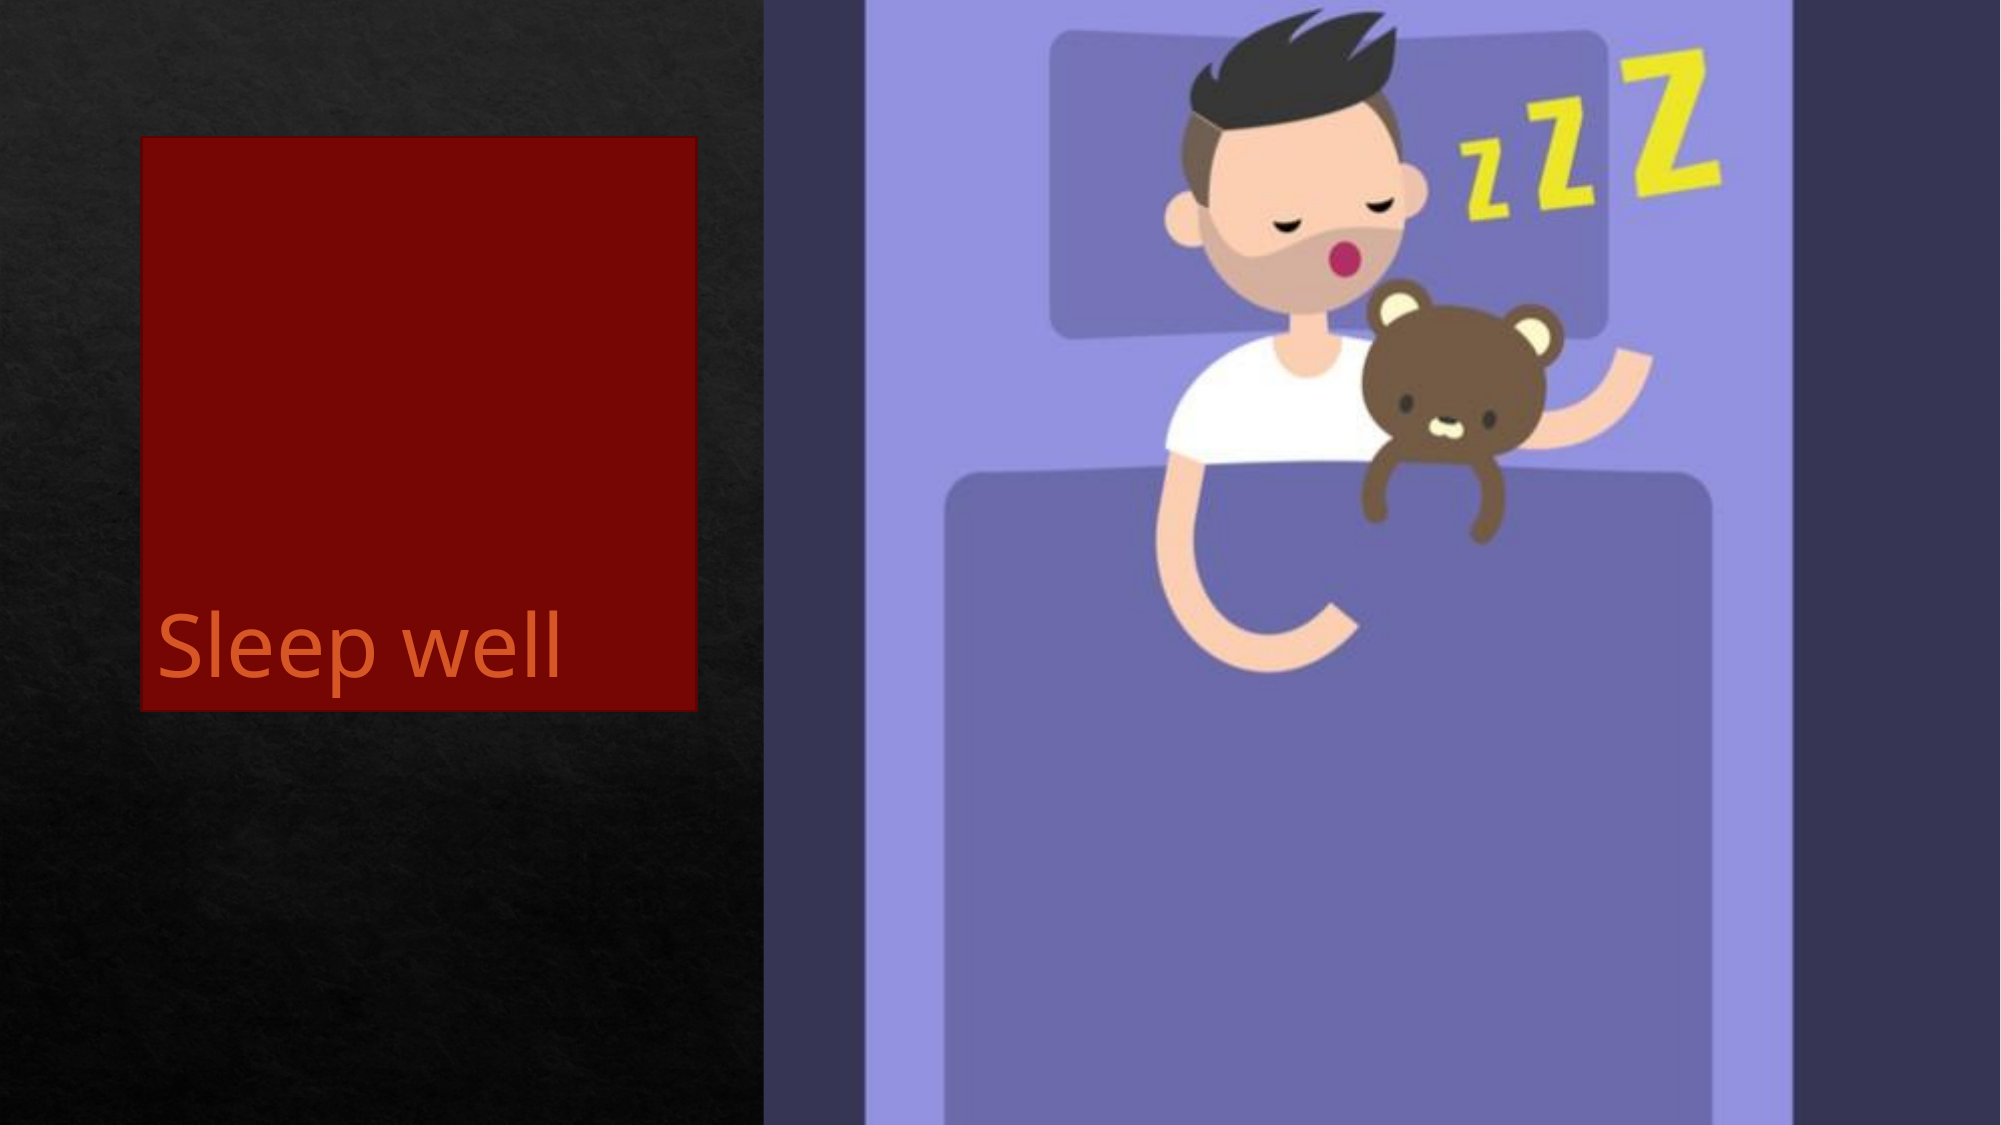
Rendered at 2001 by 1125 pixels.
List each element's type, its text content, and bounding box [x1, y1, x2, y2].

text_box Sleep well [140, 136, 698, 712]
picture [763, 0, 2000, 1125]
